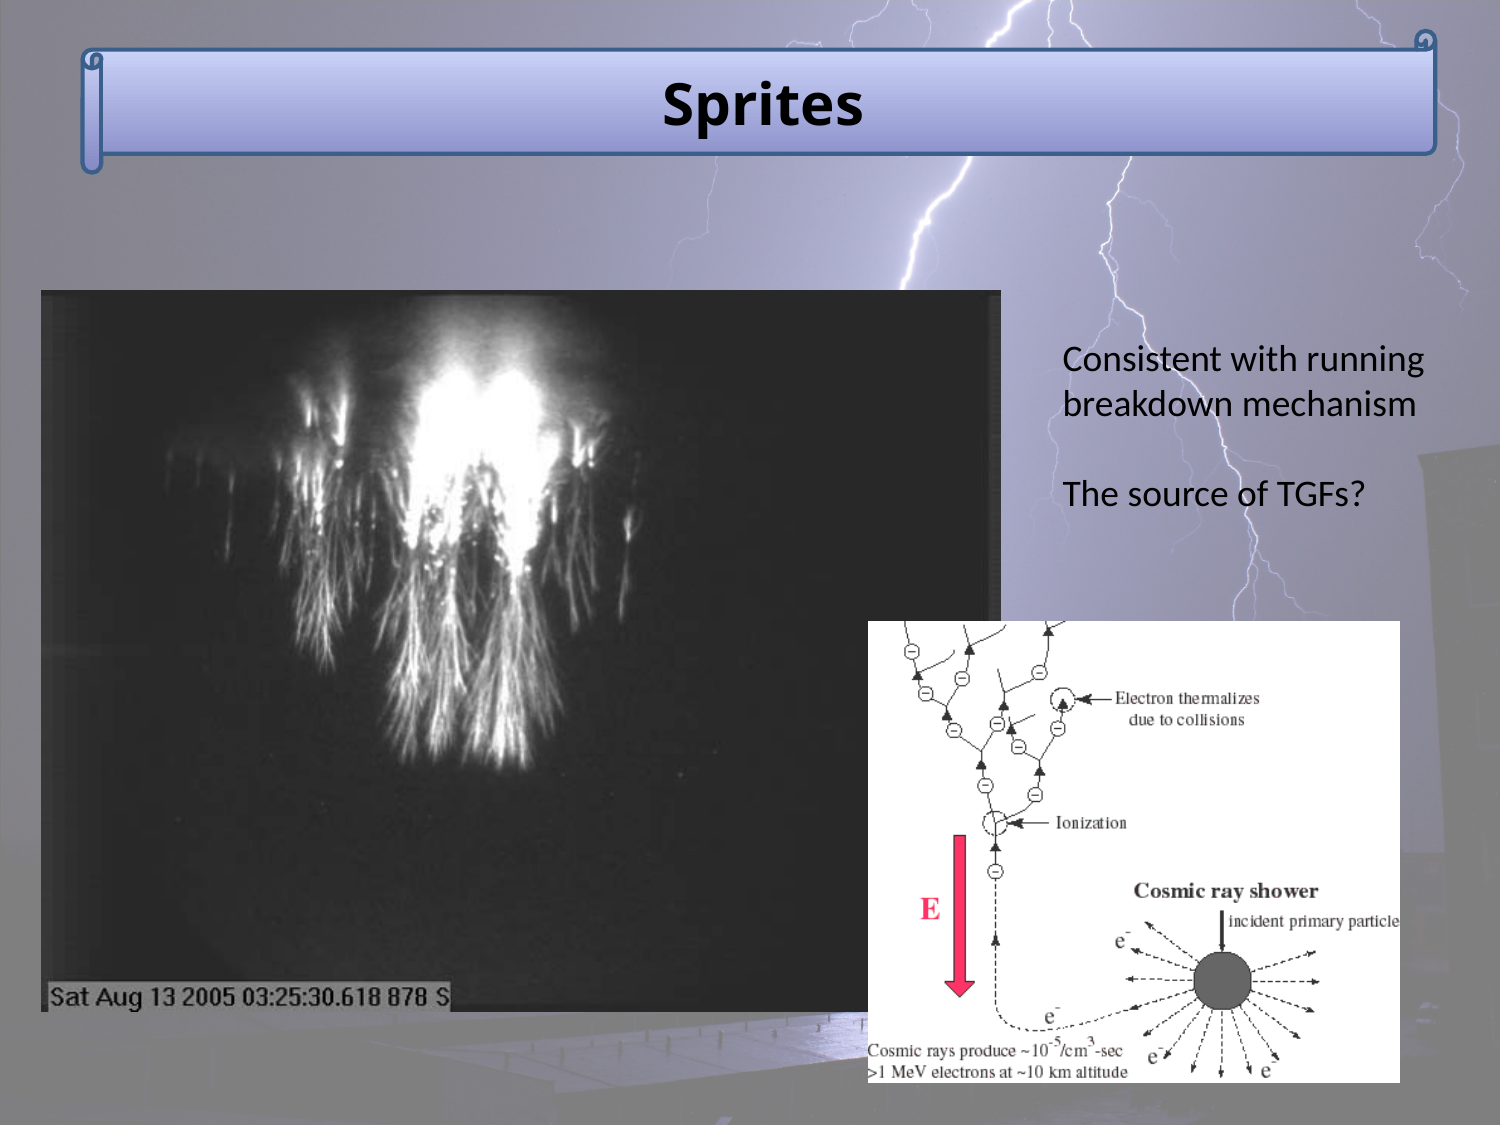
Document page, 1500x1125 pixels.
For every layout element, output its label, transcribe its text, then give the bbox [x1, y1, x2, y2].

text_box Consistent with running breakdown mechanism The source of TGFs? [1047, 326, 1440, 521]
text_box Sprites [80, 28, 1438, 175]
picture [41, 290, 1400, 1083]
